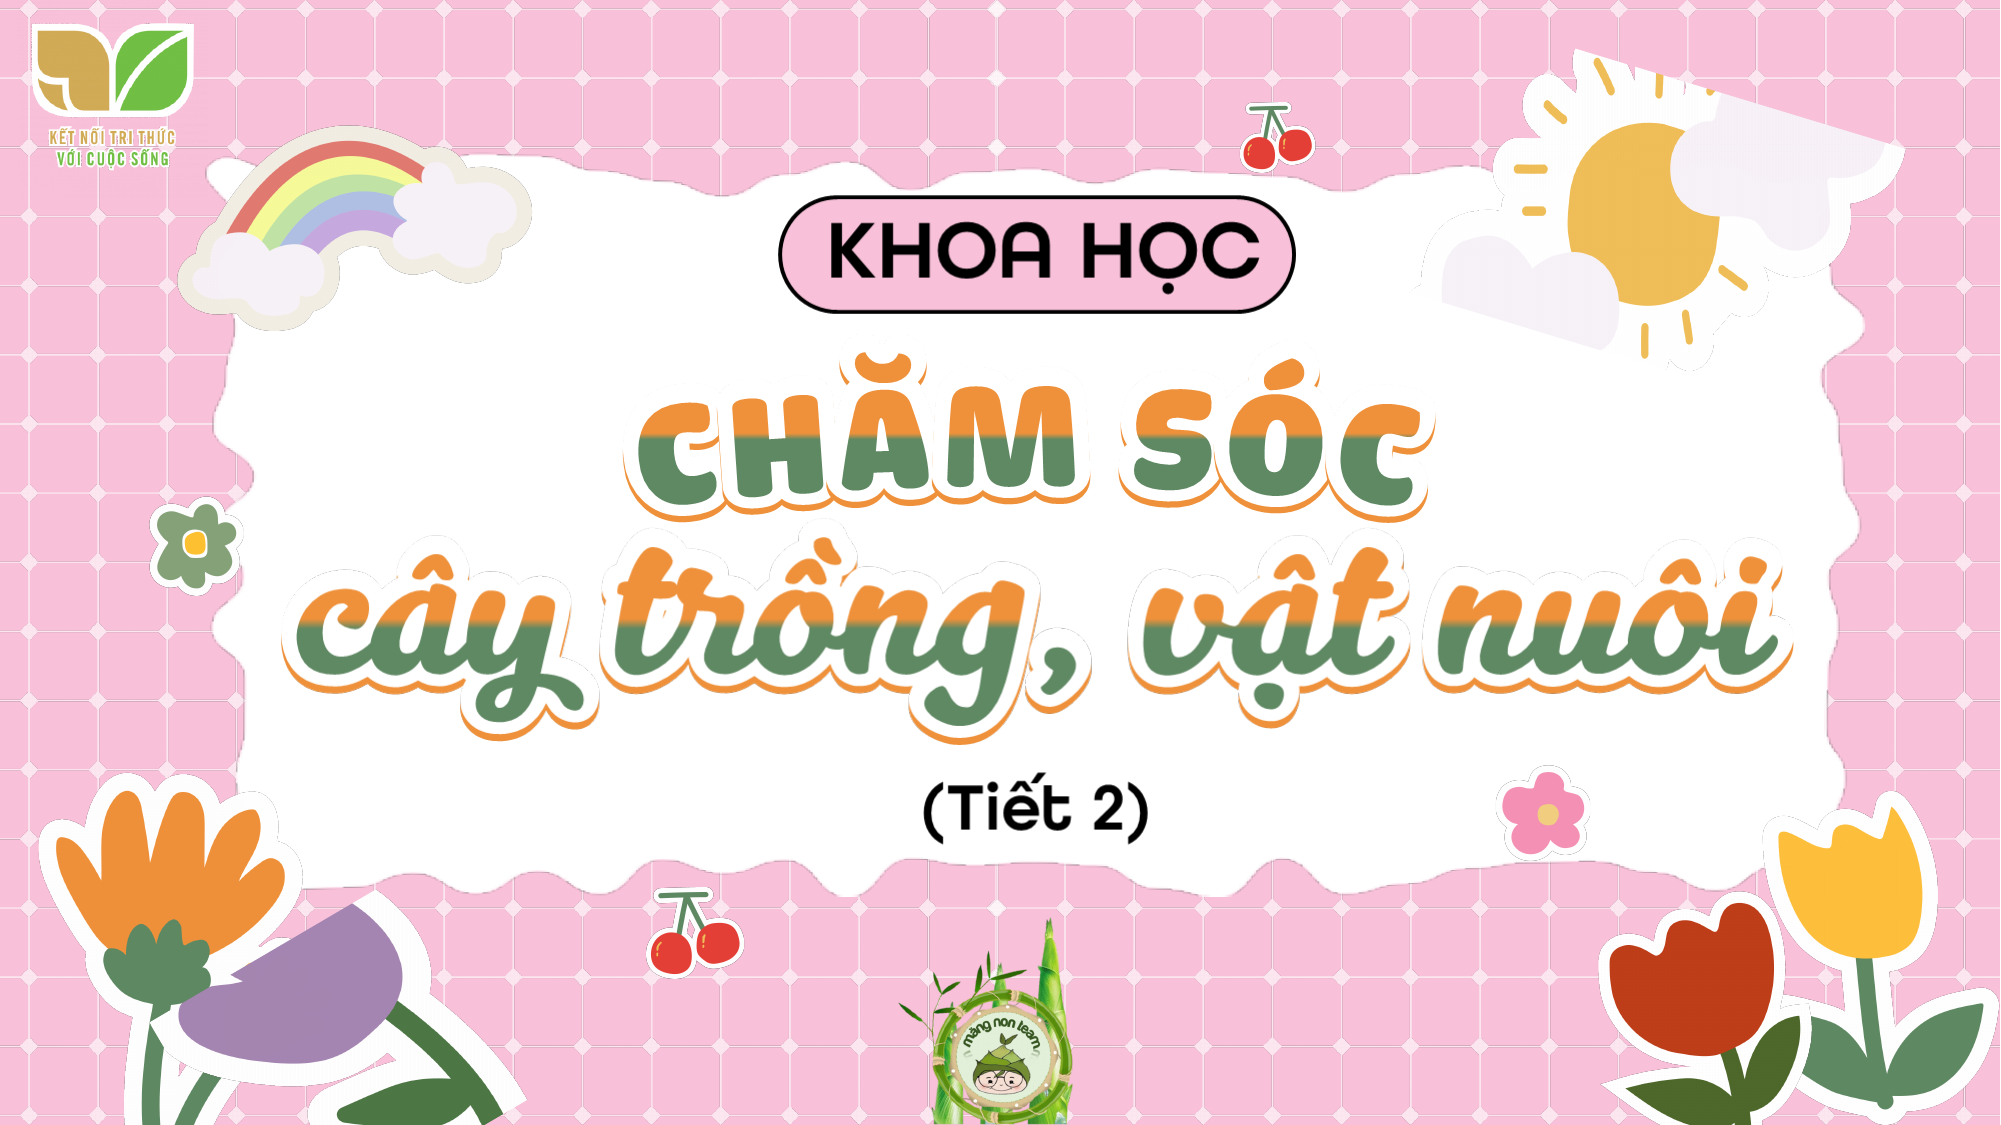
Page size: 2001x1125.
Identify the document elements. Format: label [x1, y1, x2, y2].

picture [889, 906, 1111, 1125]
picture [17, 0, 208, 199]
picture [270, 170, 1801, 886]
text_box [0, 0, 2000, 1125]
